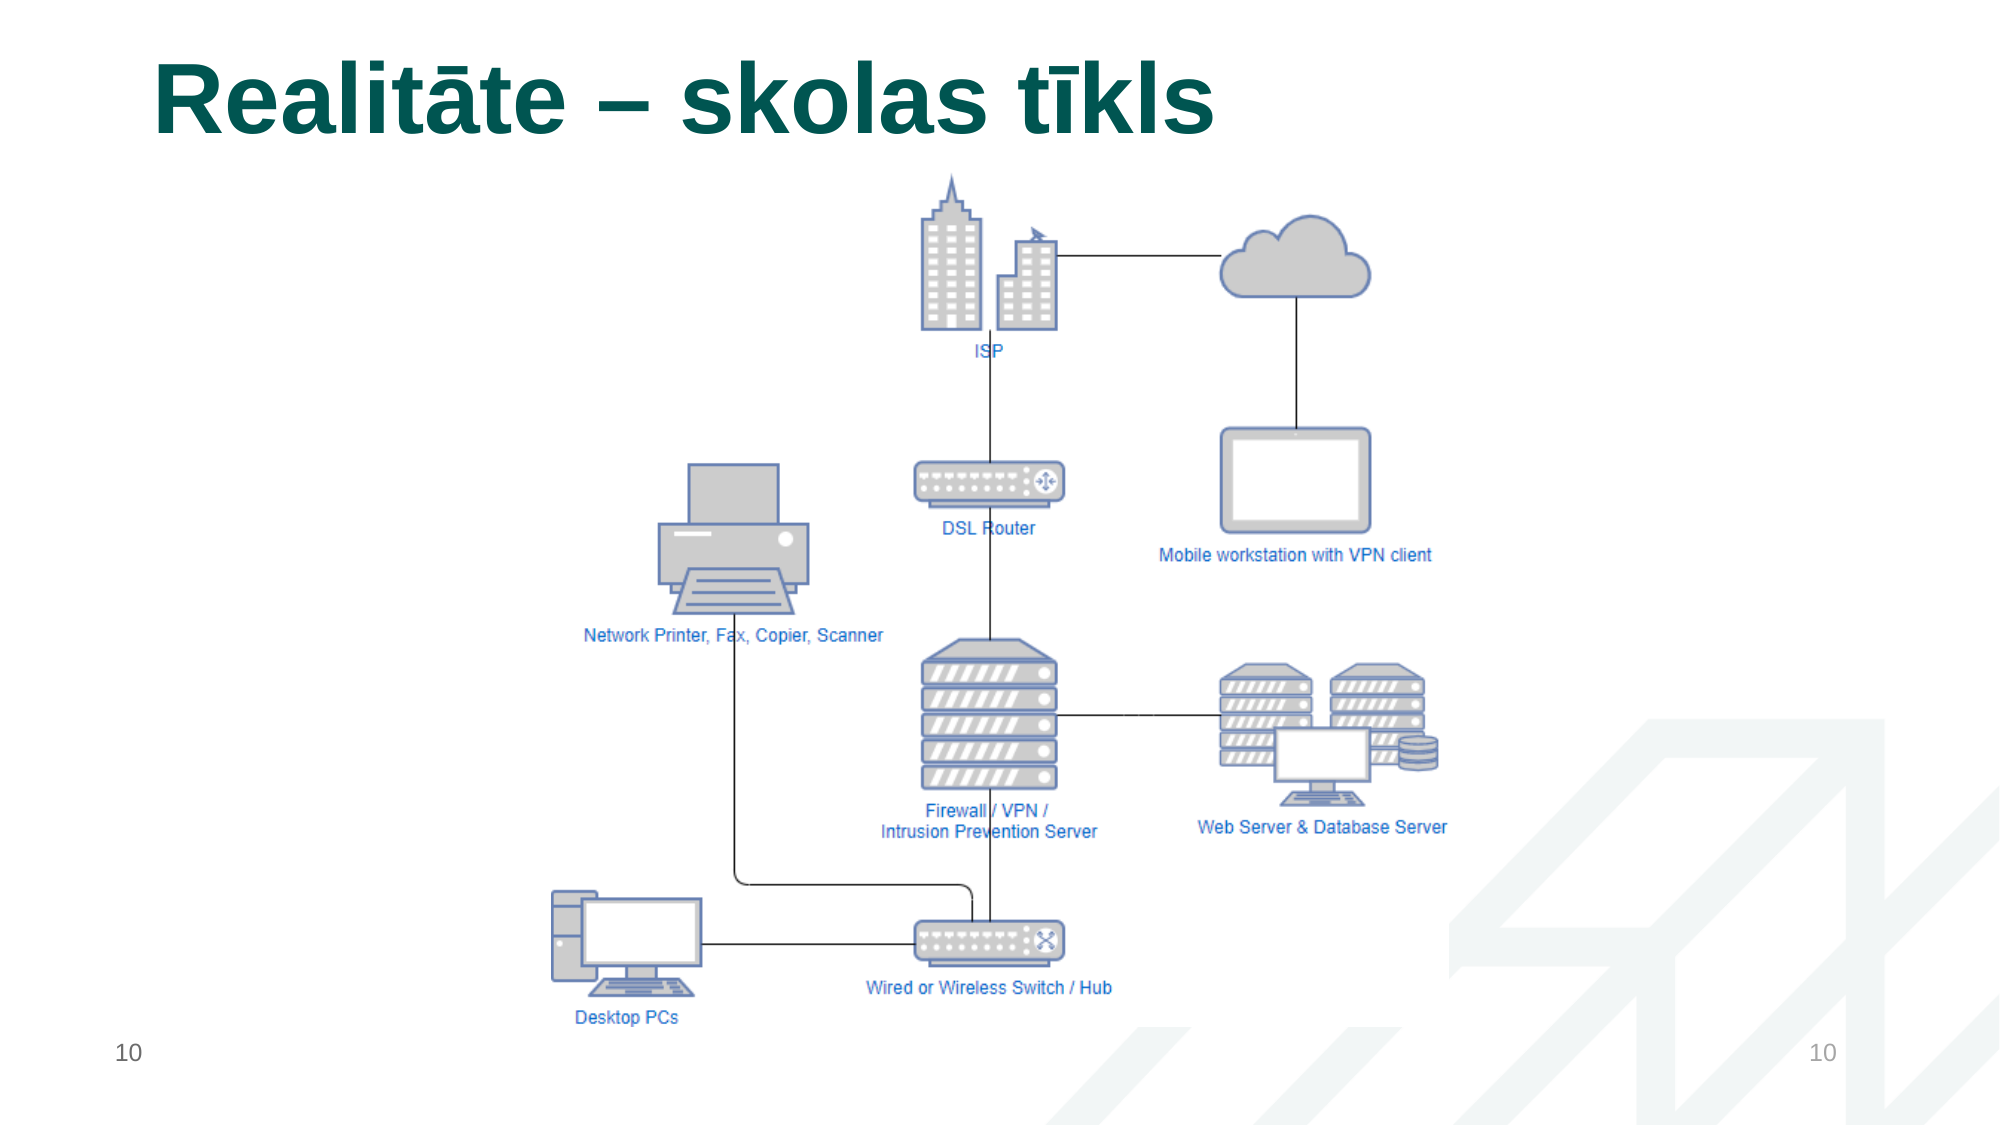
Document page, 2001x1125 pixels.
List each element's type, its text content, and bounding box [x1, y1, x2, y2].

picture [0, 0, 2000, 1125]
slide_number 10 [99, 1028, 641, 1089]
title Realitāte – skolas tīkls [137, 26, 1863, 156]
